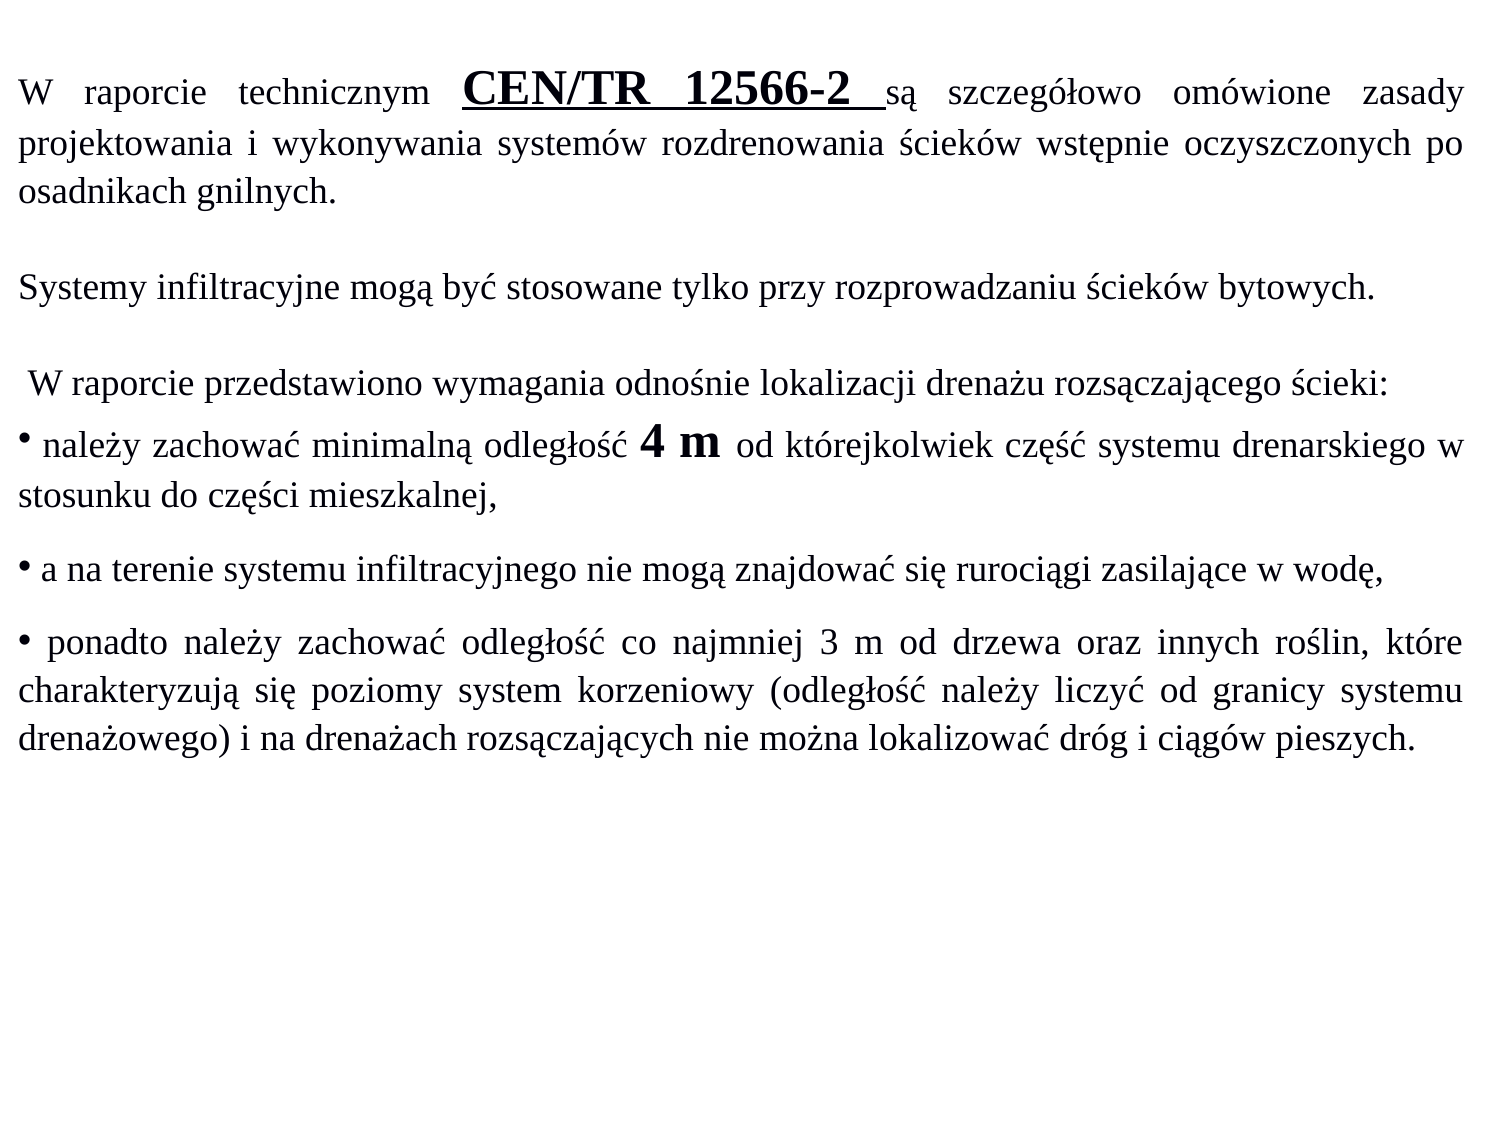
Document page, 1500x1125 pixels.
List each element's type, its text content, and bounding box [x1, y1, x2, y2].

text_box W raporcie technicznym CEN/TR 12566-2 są szczegółowo omówione zasady projektowania i wykonywania systemów rozdrenowania ścieków wstępnie oczyszczonych po osadnikach gnilnych. Systemy infiltracyjne mogą być stosowane tylko przy rozprowadzaniu ścieków bytowych. W raporcie przedstawiono wymagania odnośnie lokalizacji drenażu rozsączającego ścieki: należy zachować minimalną odległość 4 m od którejkolwiek część systemu drenarskiego w stosunku do części mieszkalnej, a na terenie systemu infiltracyjnego nie mogą znajdować się rurociągi zasilające w wodę, ponadto należy zachować odległość co najmniej 3 m od drzewa oraz innych roślin, które charakteryzują się poziomy system korzeniowy (odległość należy liczyć od granicy systemu drenażowego) i na drenażach rozsączających nie można lokalizować dróg i ciągów pieszych. [3, 42, 1480, 766]
